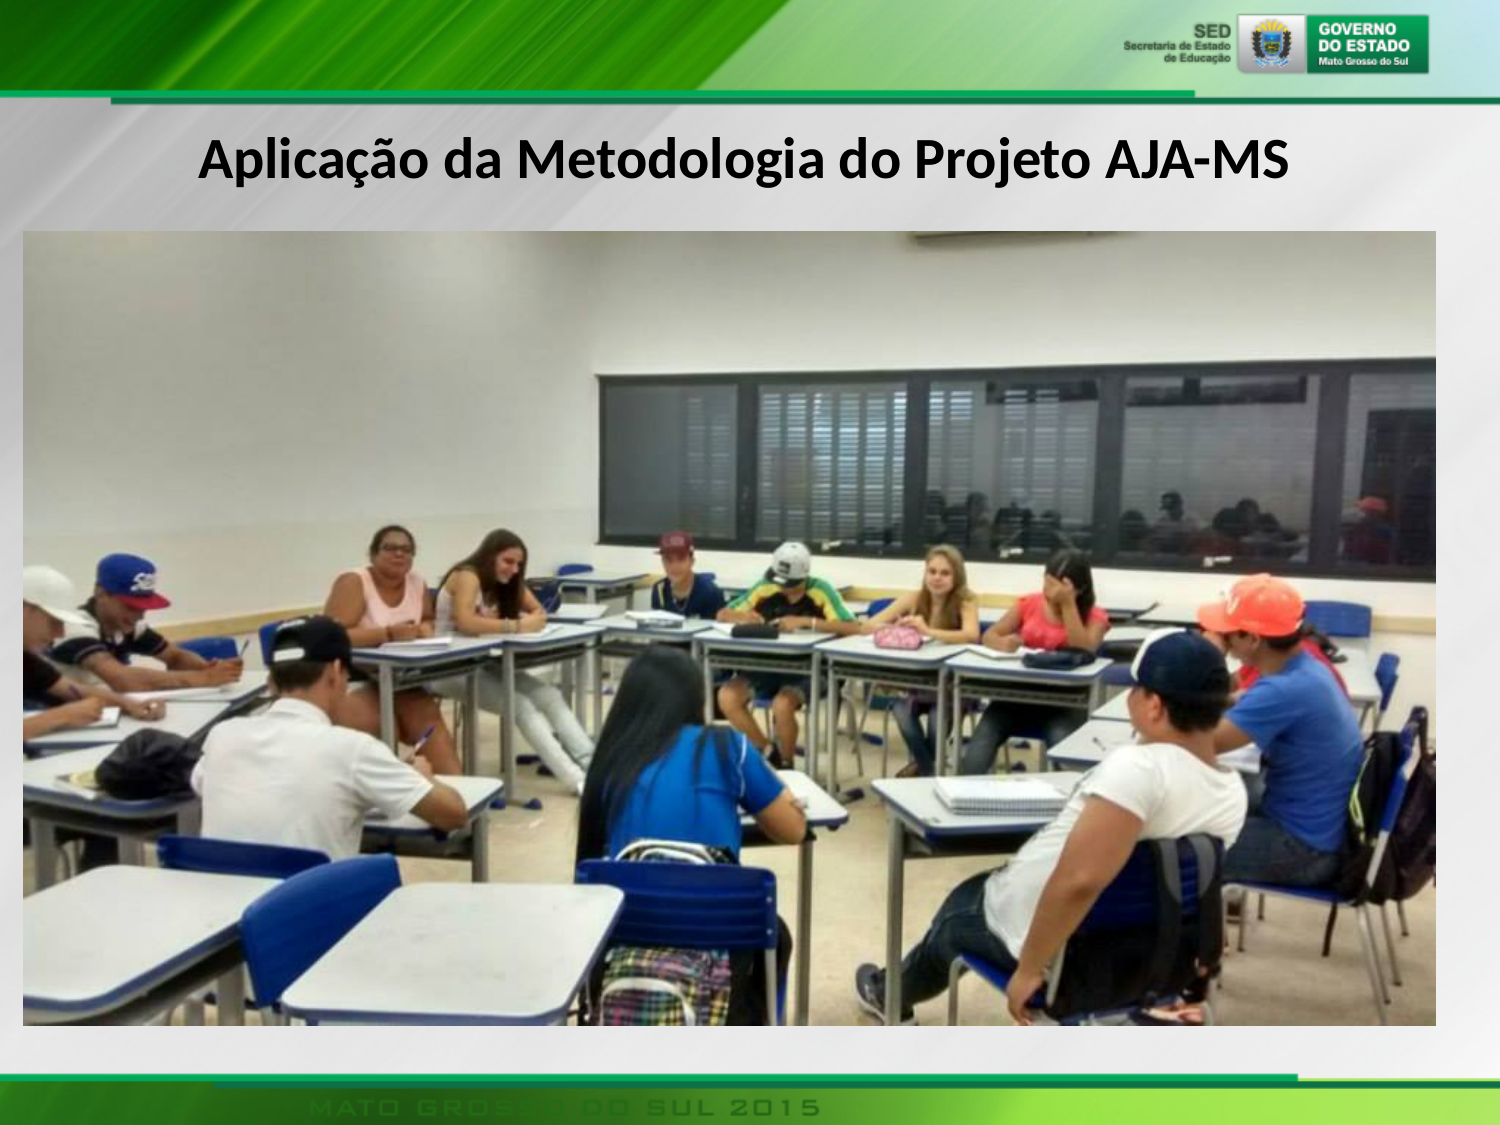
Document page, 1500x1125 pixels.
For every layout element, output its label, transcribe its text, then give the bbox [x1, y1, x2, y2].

text_box Aplicação da Metodologia do Projeto AJA-MS [53, 112, 1436, 198]
picture [0, 0, 1500, 1125]
